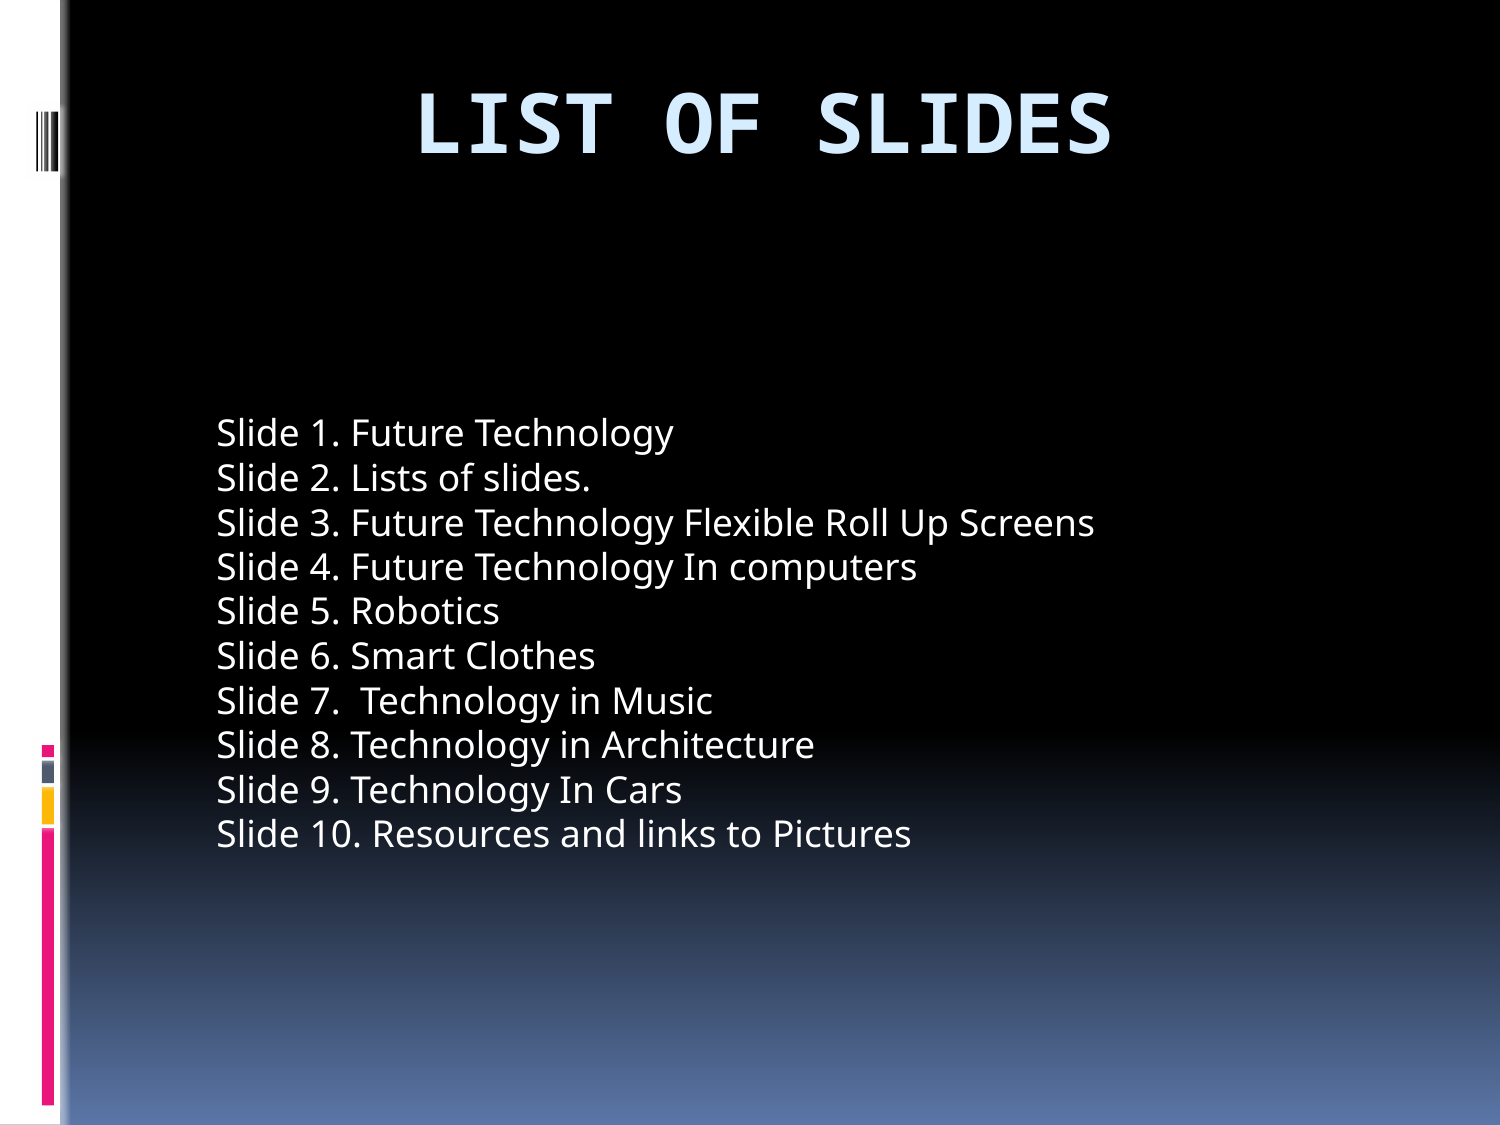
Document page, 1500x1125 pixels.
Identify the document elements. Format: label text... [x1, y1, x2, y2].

subtitle Slide 1. Future Technology Slide 2. Lists of slides. Slide 3. Future Technology Flexible Roll Up Screens Slide 4. Future Technology In computers Slide 5. Robotics Slide 6. Smart Clothes Slide 7. Technology in Music Slide 8. Technology in Architecture Slide 9. Technology In Cars Slide 10. Resources and links to Pictures [200, 399, 1325, 863]
title List of Slides [399, 62, 1413, 275]
